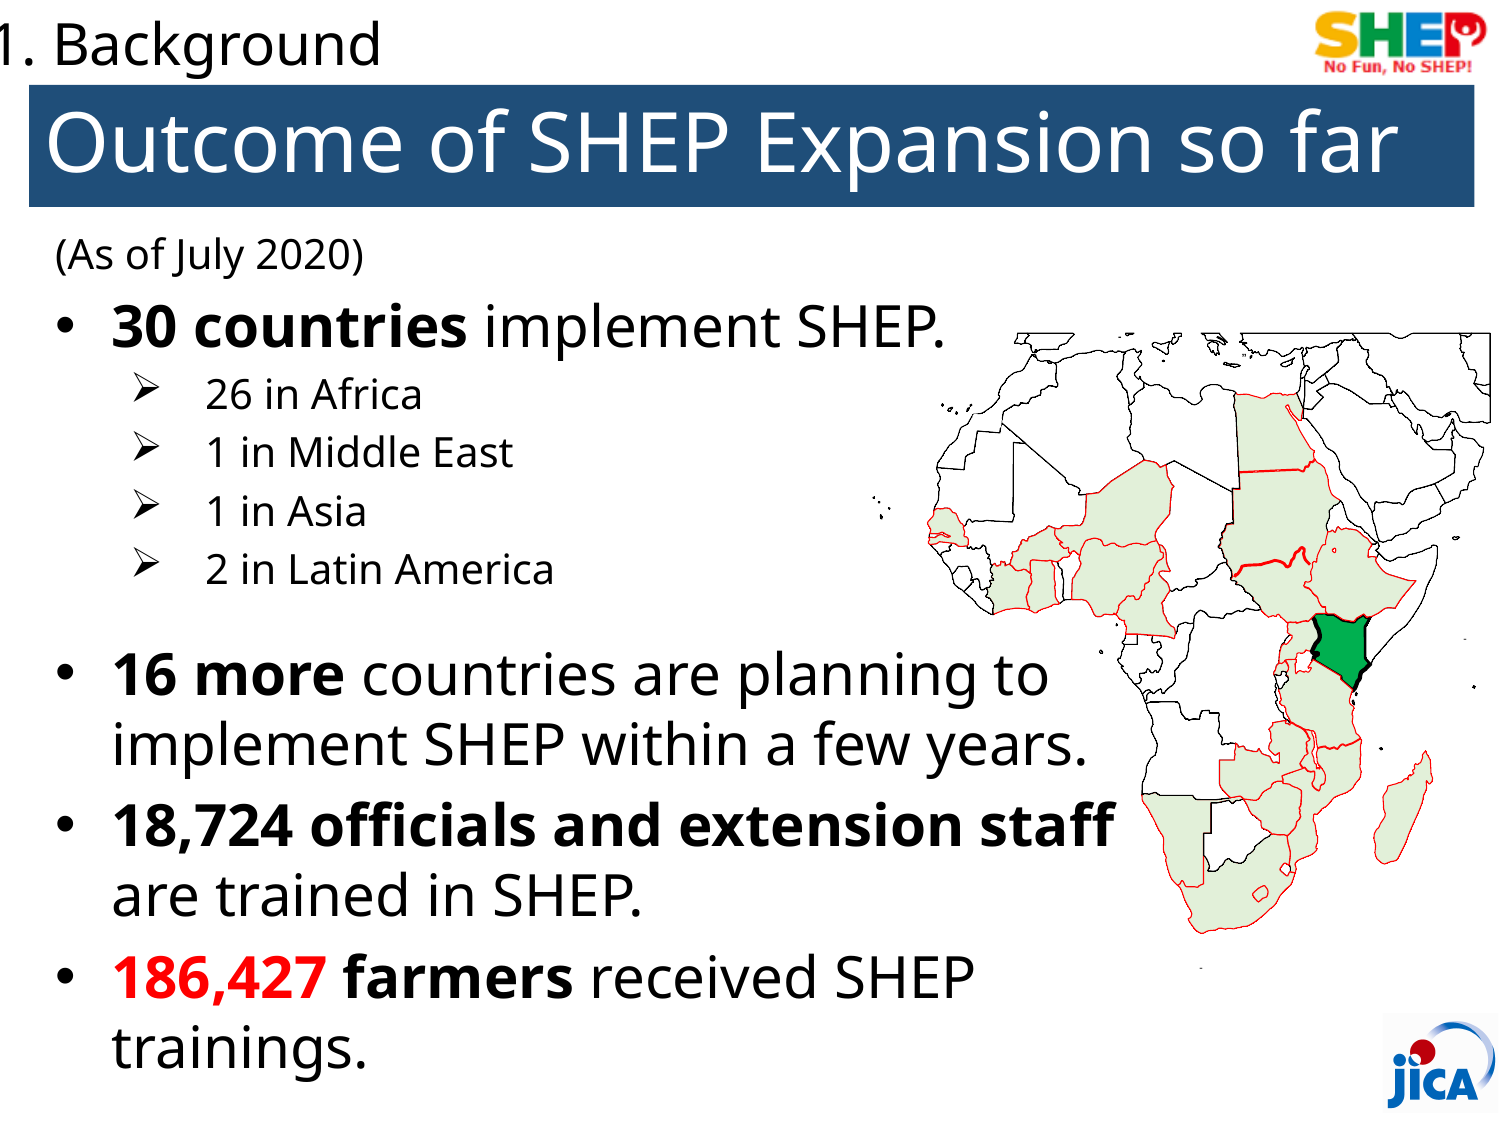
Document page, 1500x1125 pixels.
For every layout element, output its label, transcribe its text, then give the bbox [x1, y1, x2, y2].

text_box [819, 320, 1490, 975]
text_box 1. Background [0, 0, 399, 85]
text_box (As of July 2020) 30 countries implement SHEP. 26 in Africa 1 in Middle East 1 in Asia 2 in Latin America 16 more countries are planning to implement SHEP within a few years. 18,724 officials and extension staff are trained in SHEP. 186,427 farmers received SHEP trainings. [40, 220, 1134, 1075]
picture [1382, 1013, 1499, 1113]
picture [1311, 8, 1491, 79]
text_box Outcome of SHEP Expansion so far [29, 84, 1475, 207]
